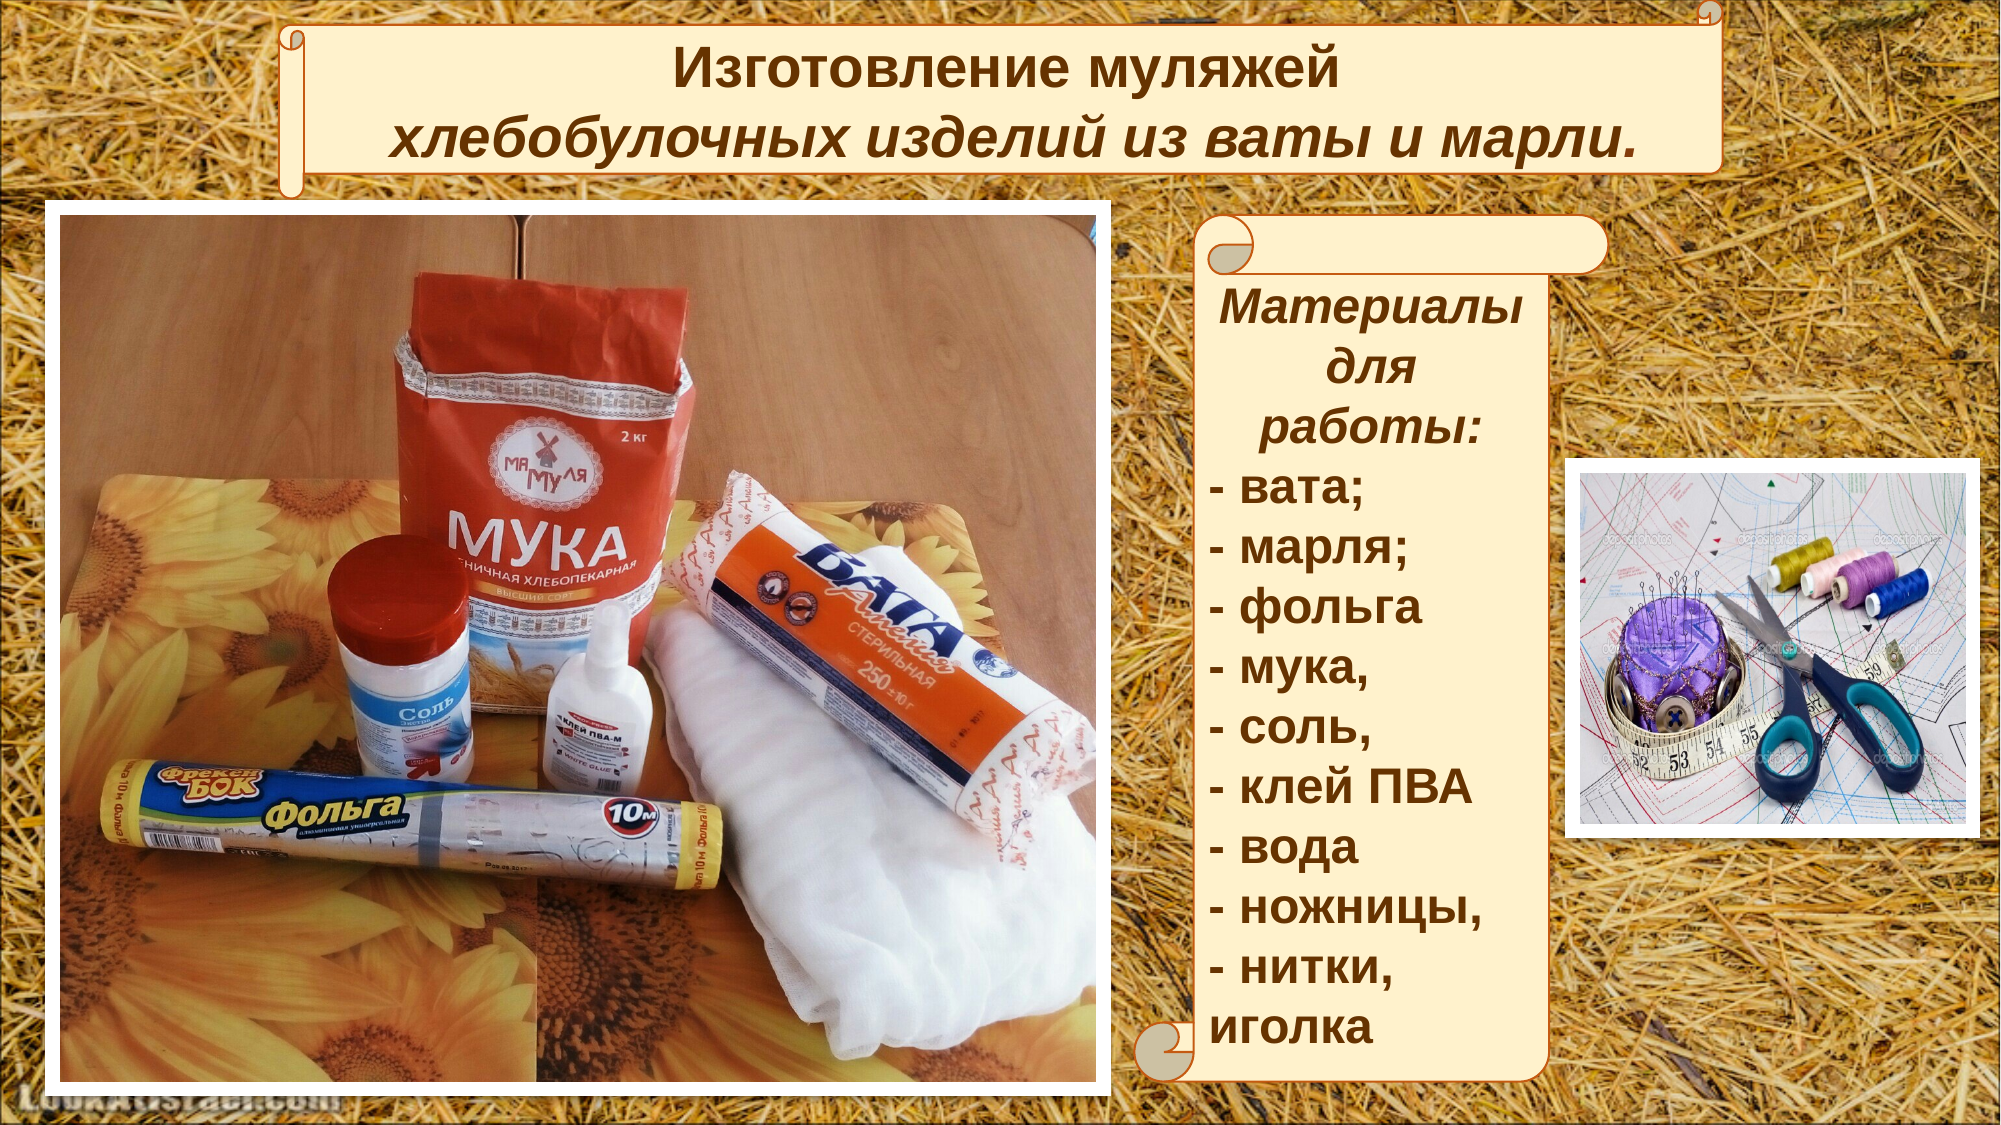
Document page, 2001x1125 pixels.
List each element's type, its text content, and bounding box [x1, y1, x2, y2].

picture [59, 214, 1096, 1082]
text_box Материалы для работы: - вата; - марля; - фольга - мука, - соль, - клей ПВА - вода - ножницы, - нитки, иголка [1133, 213, 1610, 1083]
picture [0, 0, 2001, 1125]
text_box Изготовление муляжей хлебобулочных изделий из ваты и марли. [277, 0, 1724, 200]
